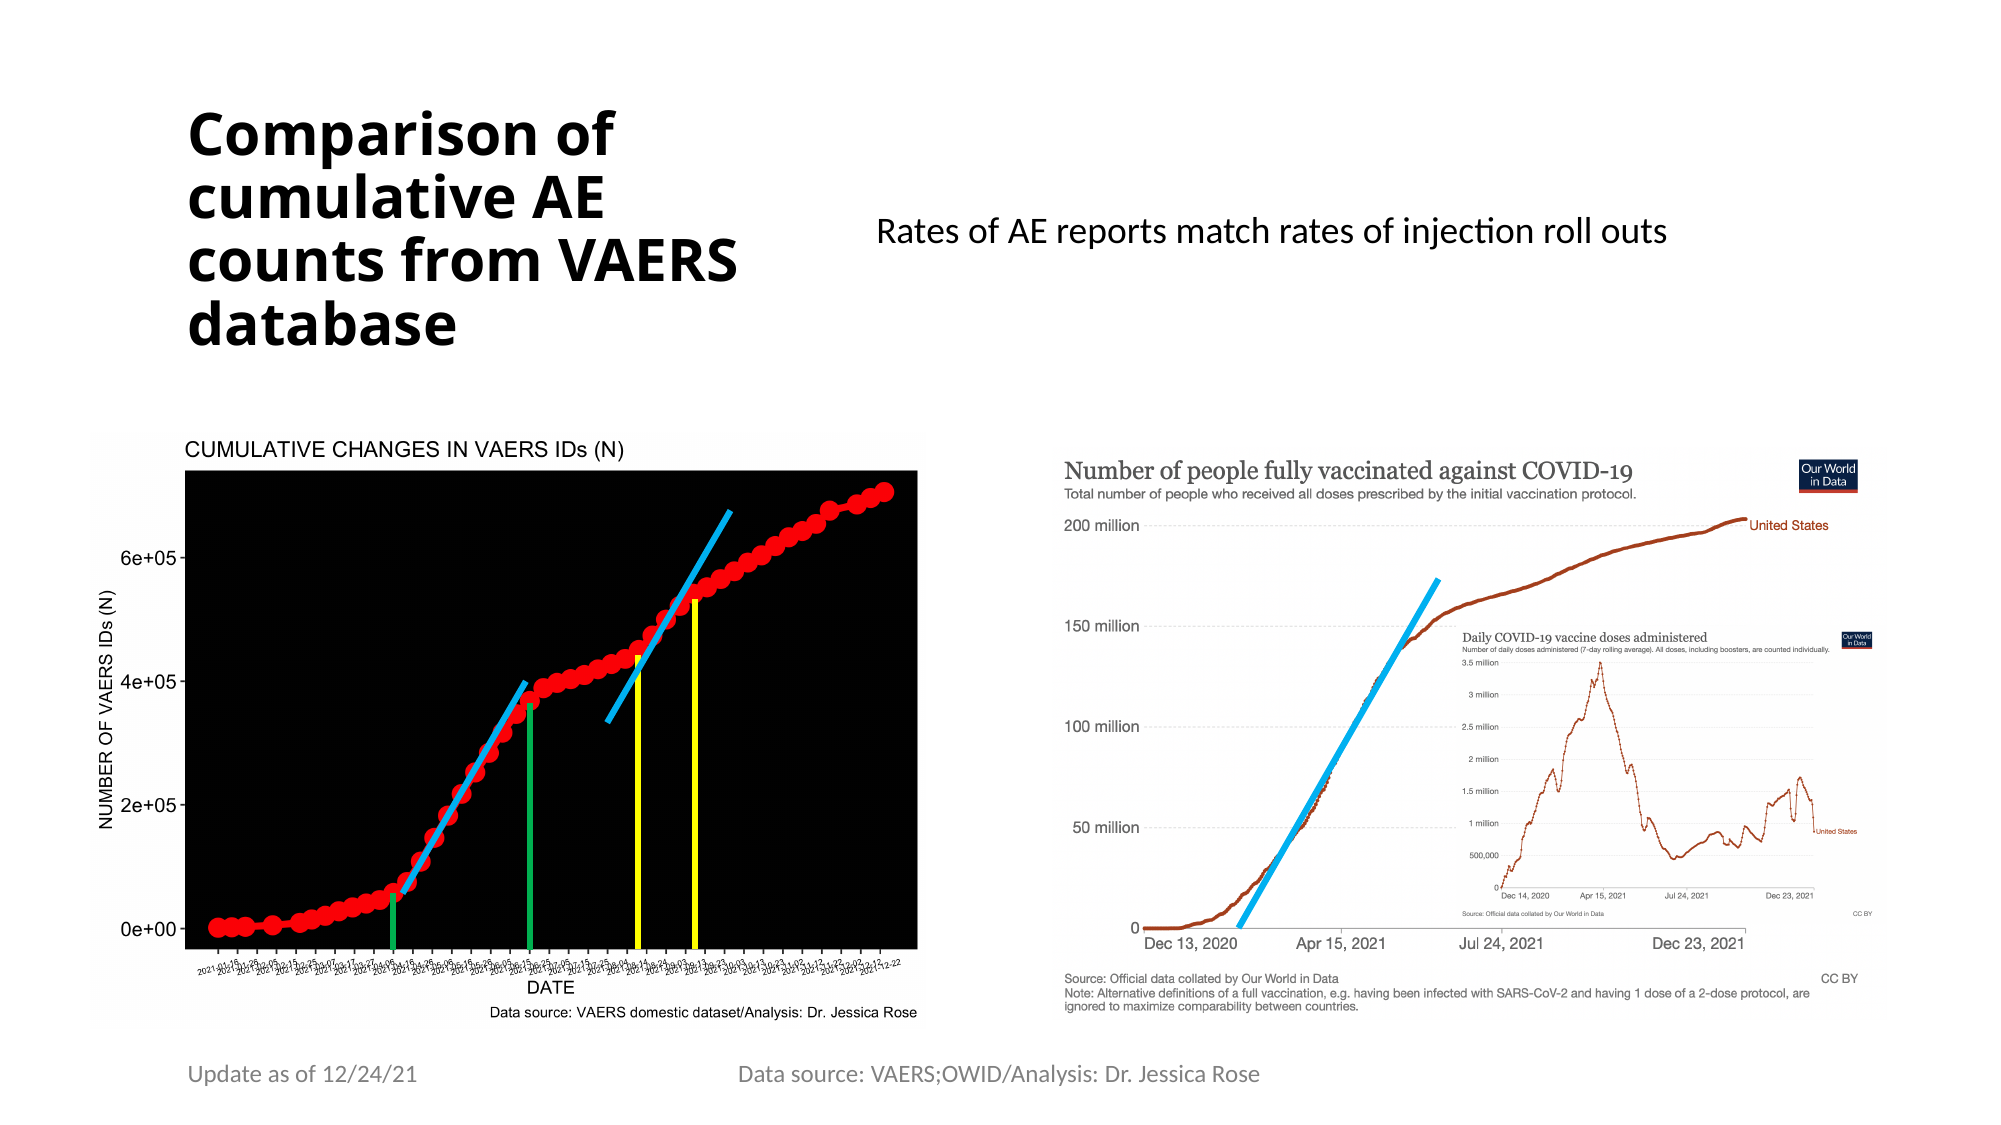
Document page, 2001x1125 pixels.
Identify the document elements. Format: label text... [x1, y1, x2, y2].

title Comparison of cumulative AE counts from VAERS database [172, 96, 773, 367]
footer Data source: VAERS;OWID/Analysis: Dr. Jessica Rose [662, 1042, 1338, 1103]
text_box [607, 510, 731, 723]
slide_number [172, 1042, 588, 1103]
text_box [402, 681, 526, 894]
picture [90, 432, 926, 1029]
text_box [1238, 578, 1439, 929]
picture [1052, 447, 1888, 1020]
text_box Rates of AE reports match rates of injection roll outs [861, 96, 1863, 367]
